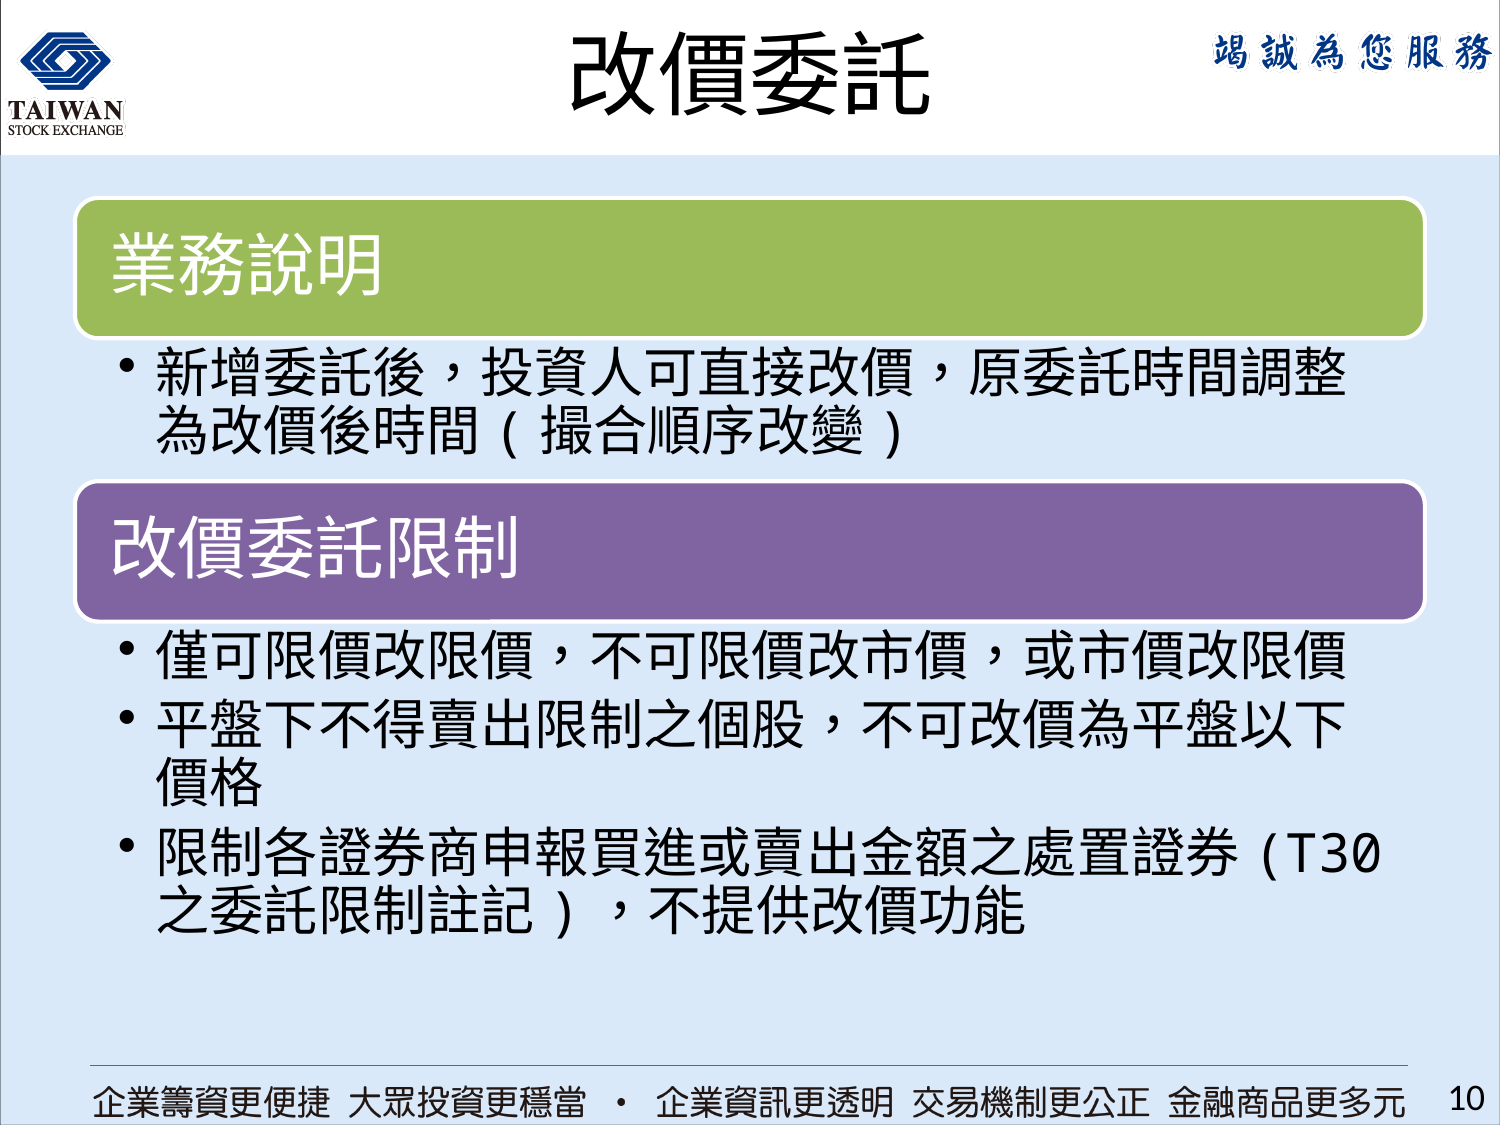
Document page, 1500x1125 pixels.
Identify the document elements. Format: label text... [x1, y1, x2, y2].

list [74, 184, 1426, 1006]
picture [0, 0, 1500, 1125]
title 改價委託 [75, 7, 1425, 138]
